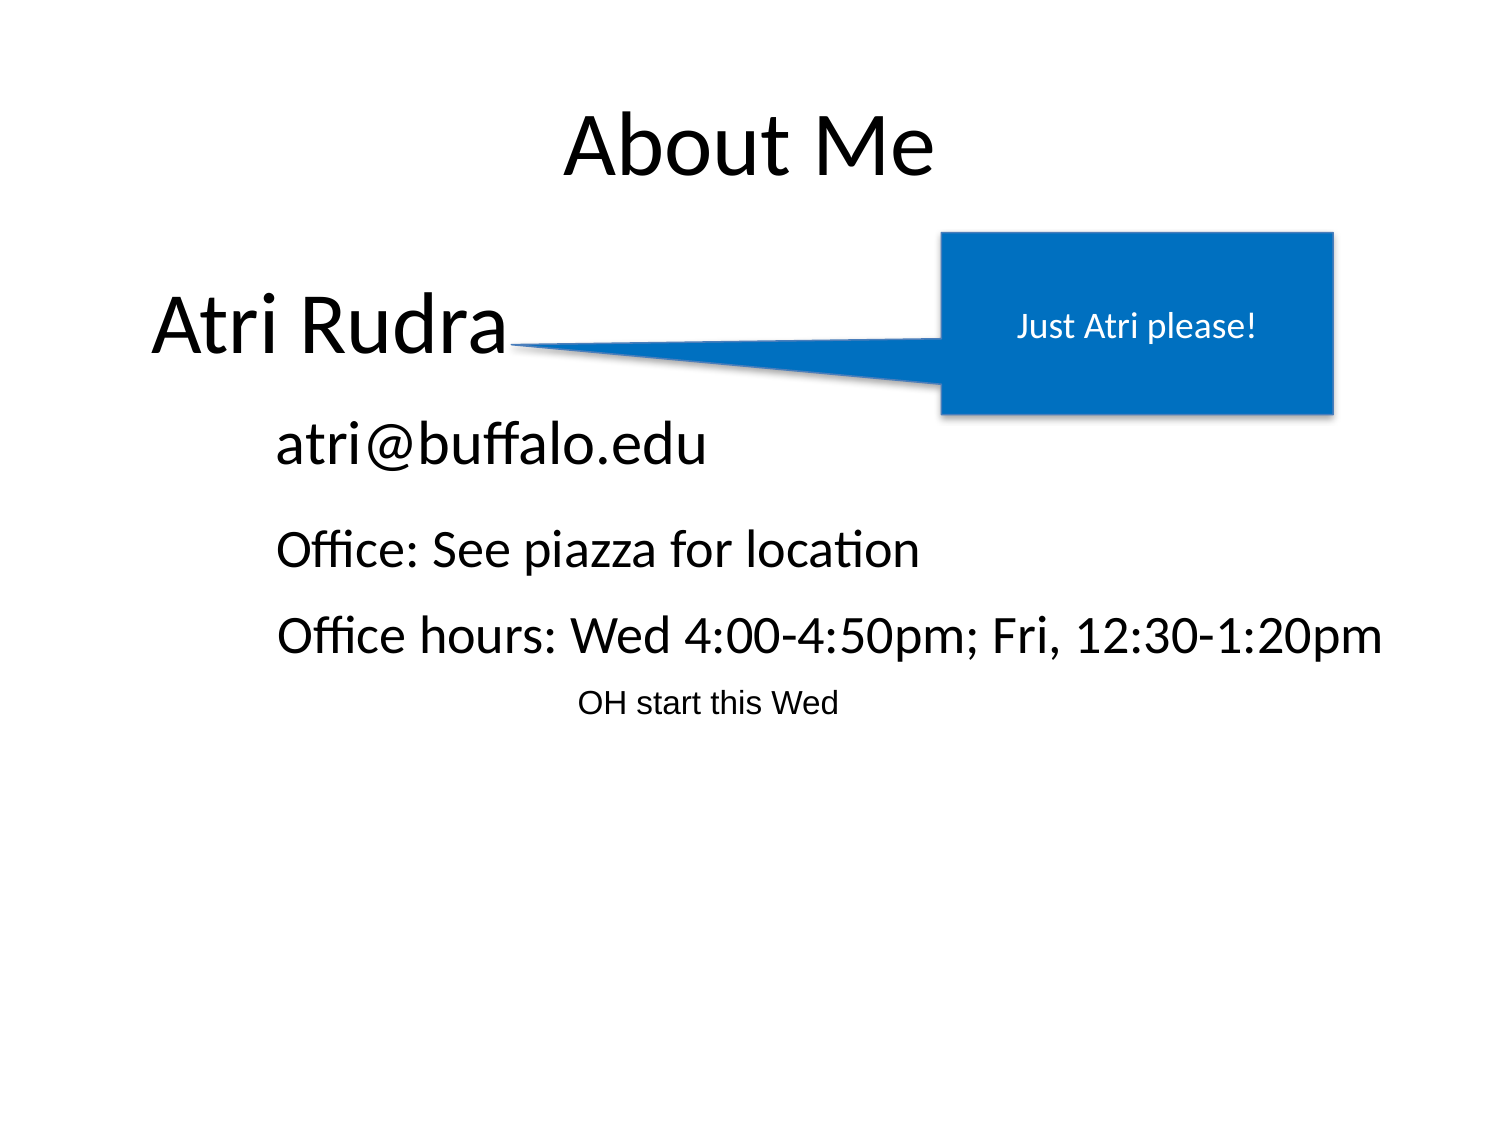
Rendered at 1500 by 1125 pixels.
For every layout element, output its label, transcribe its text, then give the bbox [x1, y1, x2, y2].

text_box Office hours: Wed 4:00-4:50pm; Fri, 12:30-1:20pm [262, 591, 1401, 672]
text_box Atri Rudra [136, 258, 525, 378]
text_box Office: See piazza for location [261, 506, 938, 586]
text_box OH start this Wed [562, 674, 855, 730]
text_box Just Atri please! [510, 231, 1334, 416]
text_box atri@buffalo.edu [261, 394, 724, 485]
title About Me [75, 45, 1425, 233]
